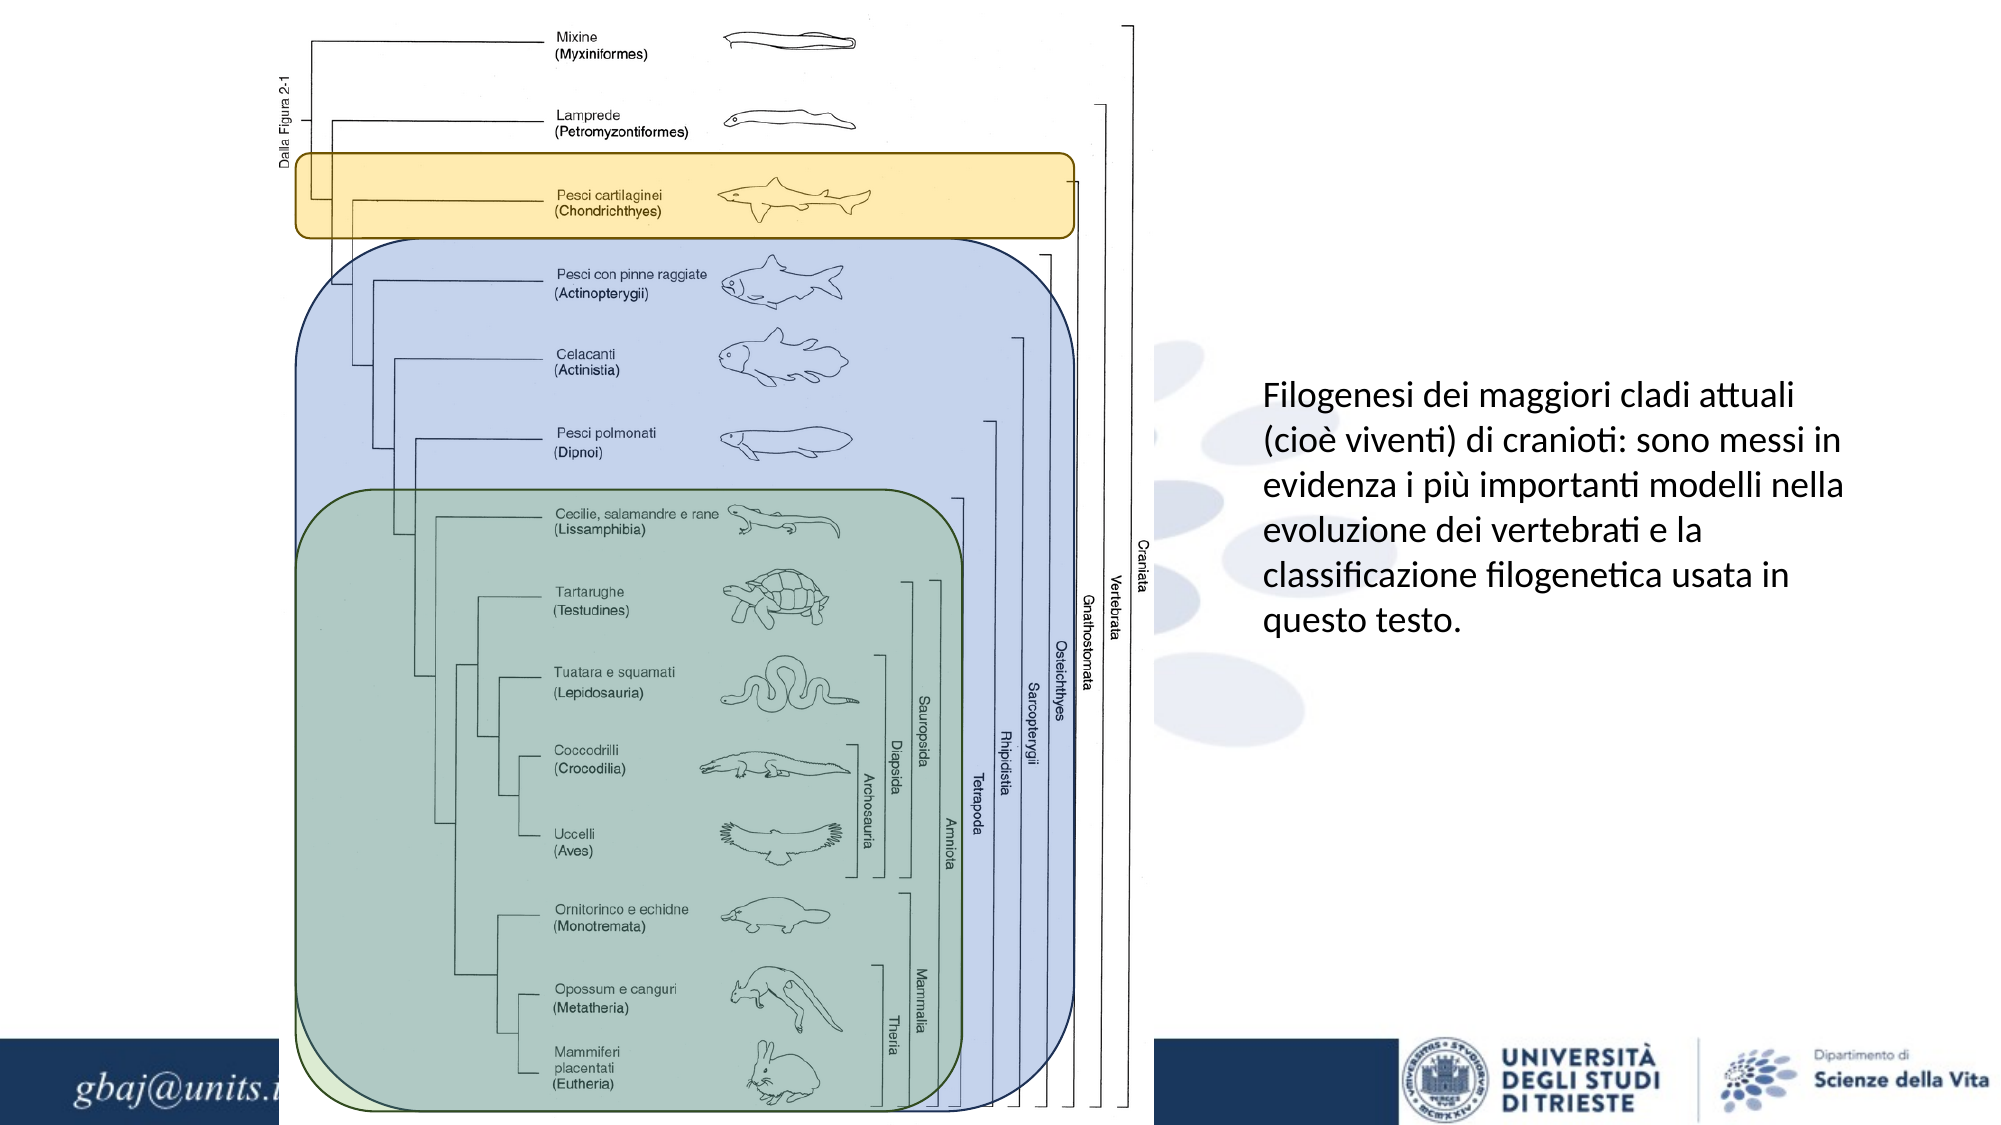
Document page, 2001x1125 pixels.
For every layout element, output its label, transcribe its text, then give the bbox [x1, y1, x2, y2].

text_box Filogenesi dei maggiori cladi attuali (cioè viventi) di cranioti: sono messi in evidenza i più importanti modelli nella evoluzione dei vertebrati e la classificazione filogenetica usata in questo testo. [1248, 362, 1861, 648]
picture [0, 0, 2001, 1125]
